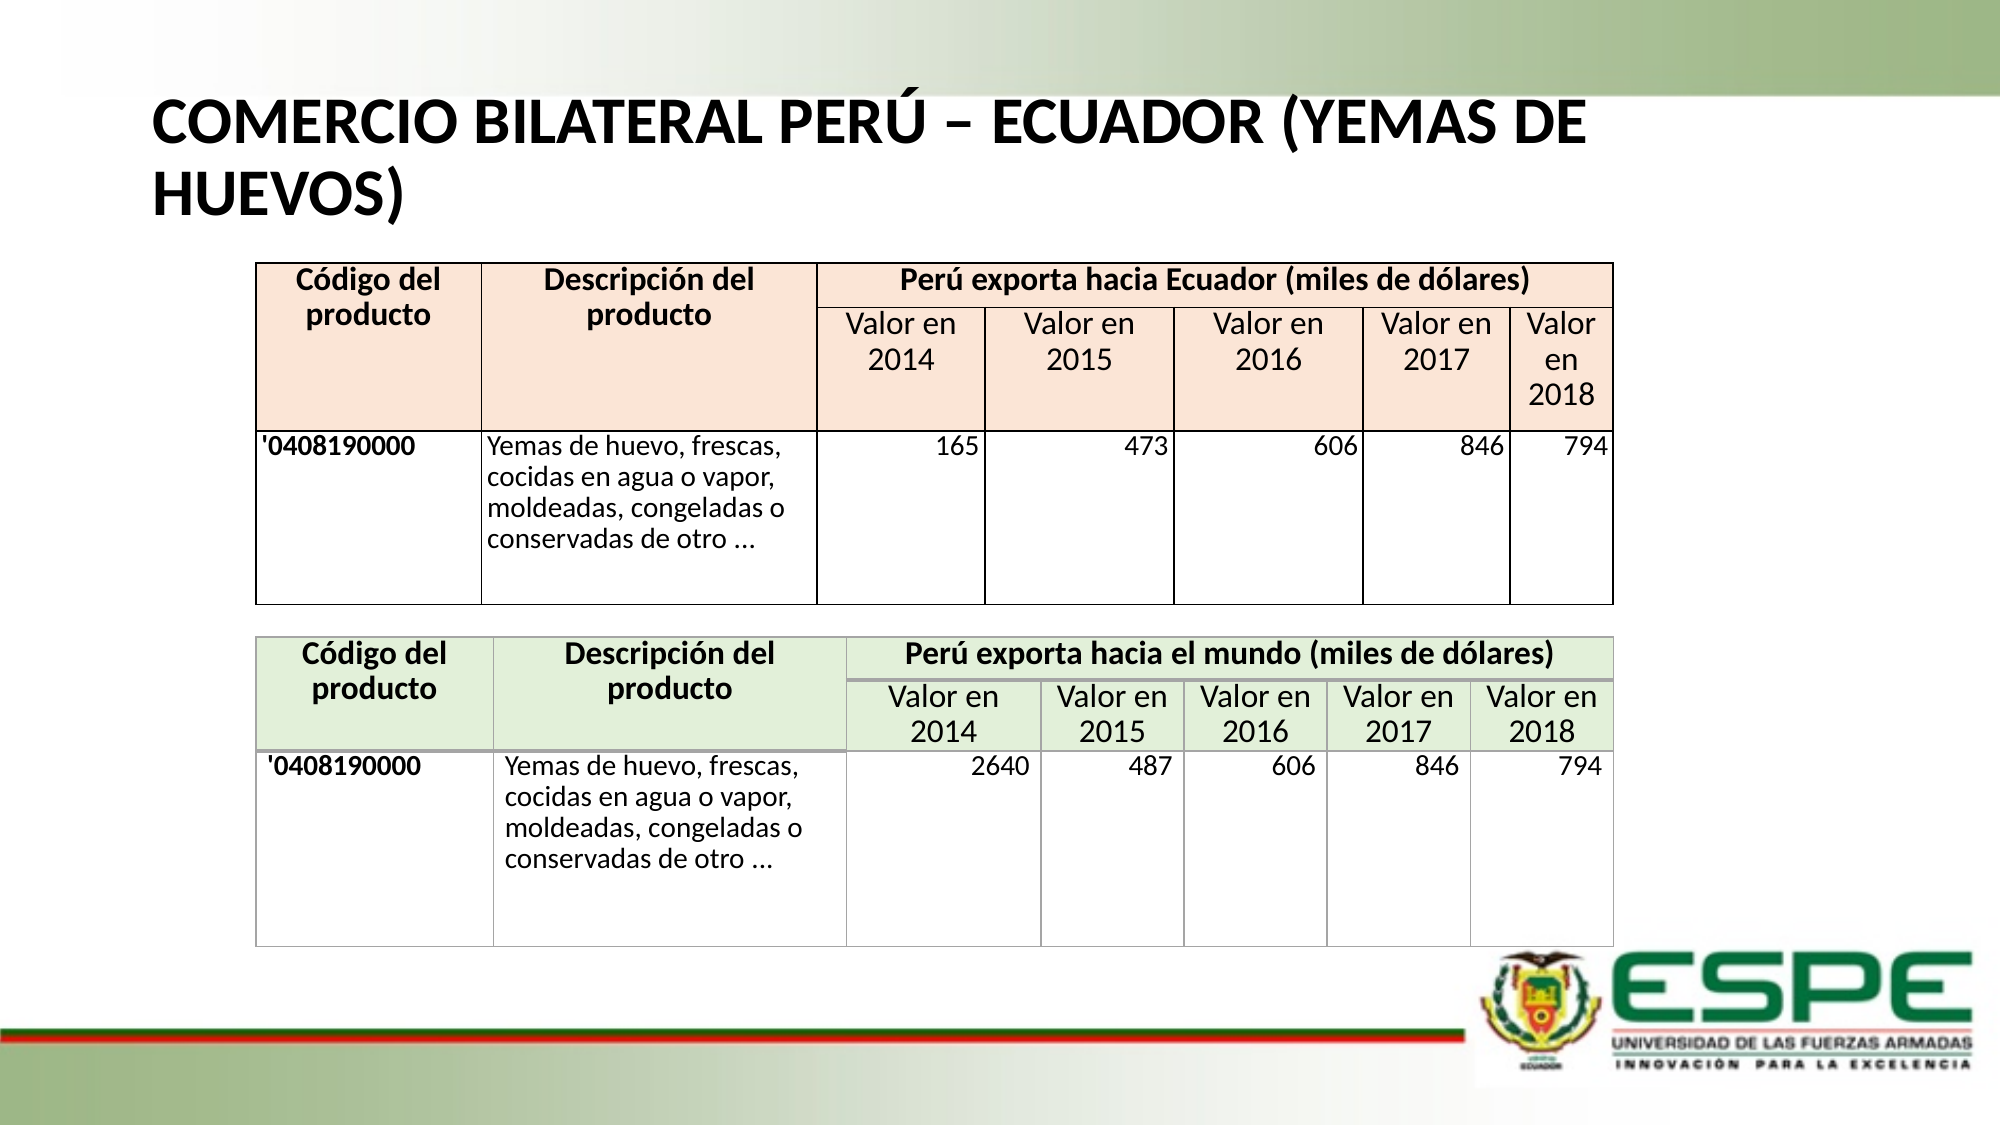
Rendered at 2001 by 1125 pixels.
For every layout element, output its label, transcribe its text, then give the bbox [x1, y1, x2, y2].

picture [0, 0, 2000, 1125]
table_cell Yemas de huevo, frescas, cocidas en agua o vapor, moldeadas, congeladas o conservadas de otro ... [494, 753, 846, 946]
table_header Código del producto [257, 264, 481, 430]
table_cell Valor en 2017 [1328, 682, 1470, 750]
table_cell Valor en 2015 [1042, 682, 1183, 750]
table_cell '0408190000 [257, 432, 481, 604]
table_cell Valor en 2016 [1185, 682, 1326, 750]
table_cell Valor en 2016 [1175, 308, 1362, 430]
table_cell 606 [1175, 432, 1362, 604]
table_header Perú exporta hacia el mundo (miles de dólares) [847, 638, 1613, 678]
table_cell Valor en 2014 [818, 308, 984, 430]
table_cell 794 [1511, 432, 1612, 604]
table_cell Valor en 2018 [1511, 308, 1612, 430]
table_header Código del producto [257, 638, 493, 749]
table_cell Valor en 2014 [847, 682, 1040, 750]
table_cell Yemas de huevo, frescas, cocidas en agua o vapor, moldeadas, congeladas o conservadas de otro ... [482, 432, 816, 604]
table_cell 846 [1364, 432, 1509, 604]
table_cell 2640 [847, 752, 1040, 946]
table_cell 794 [1471, 752, 1613, 946]
table_cell '0408190000 [257, 753, 493, 946]
table_cell Valor en 2017 [1364, 308, 1509, 430]
table_cell Valor en 2018 [1471, 682, 1613, 750]
table_cell 487 [1042, 752, 1183, 946]
table_header Perú exporta hacia Ecuador (miles de dólares) [818, 264, 1612, 307]
table_header Descripción del producto [494, 638, 846, 749]
title COMERCIO BILATERAL PERÚ – ECUADOR (YEMAS DE HUEVOS) [137, 49, 1863, 267]
table_cell 165 [818, 432, 984, 604]
table_header Descripción del producto [482, 264, 816, 430]
table_cell 473 [986, 432, 1173, 604]
table_cell 846 [1328, 752, 1470, 946]
table_cell 606 [1185, 752, 1326, 946]
table_cell Valor en 2015 [986, 308, 1173, 430]
